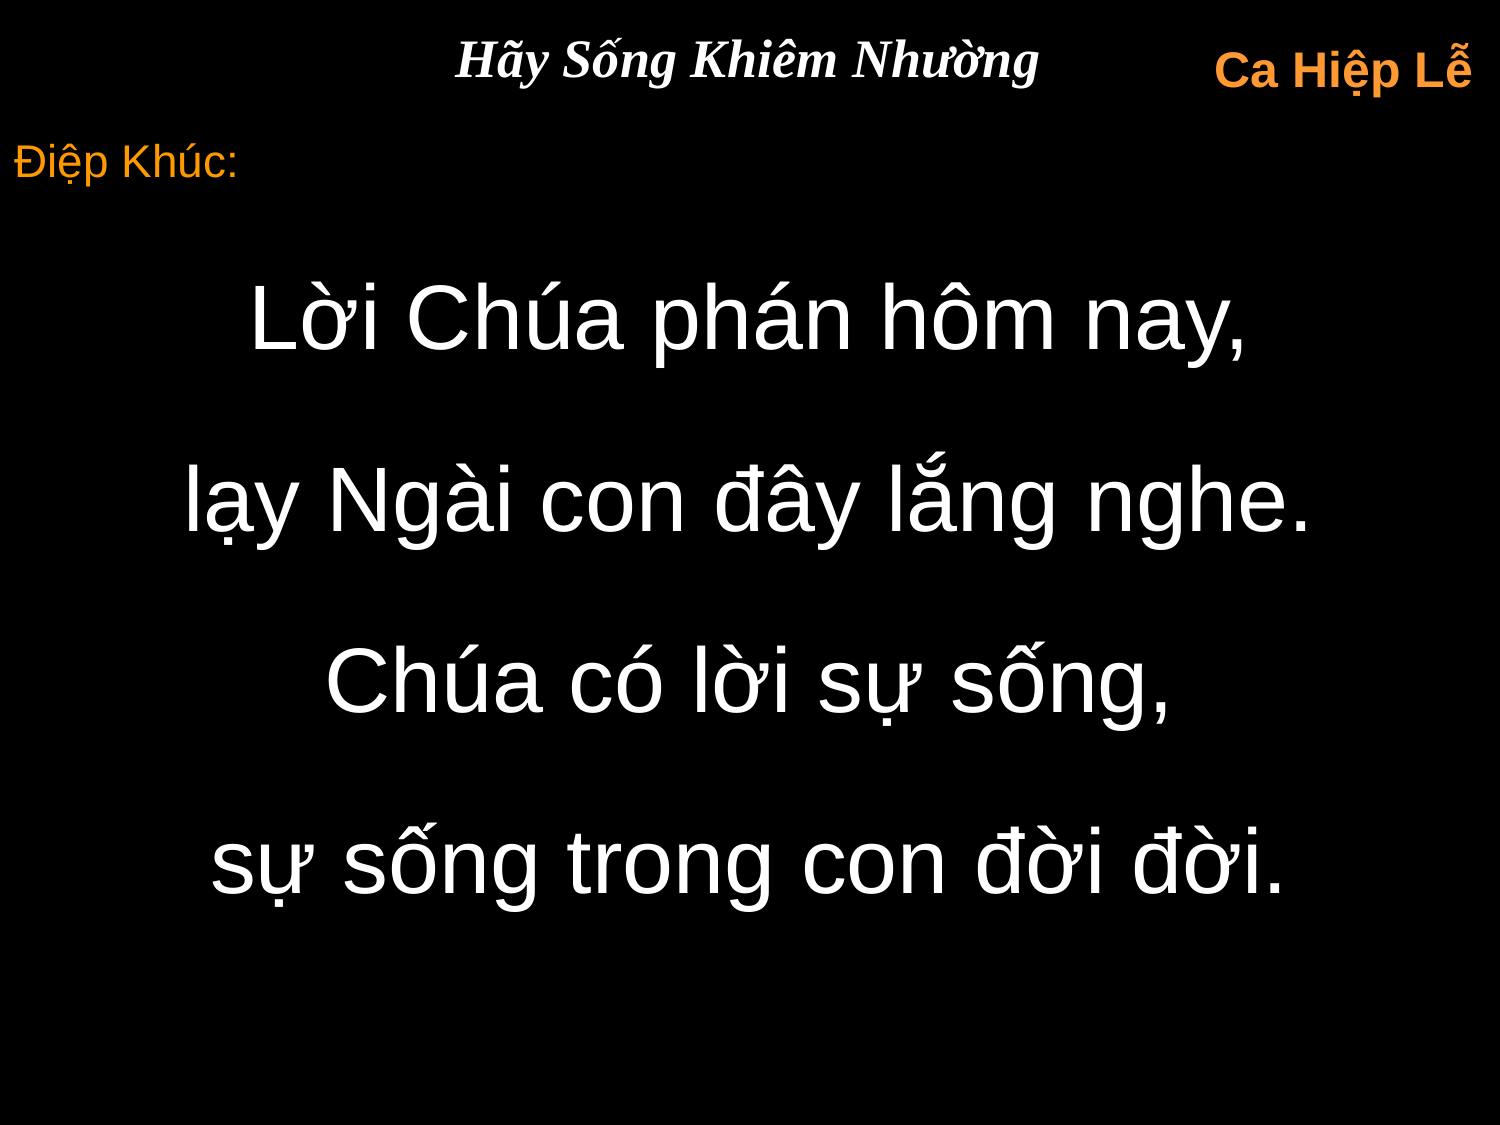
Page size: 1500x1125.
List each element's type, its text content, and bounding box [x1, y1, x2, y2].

text_box Điệp Khúc: Lời Chúa phán hôm nay, lạy Ngài con đây lắng nghe. Chúa có lời sự sống, sự sống trong con đời đời. [0, 110, 1500, 920]
text_box Ca Hiệp Lễ [1200, 96, 1497, 105]
text_box Hãy Sống Khiêm Nhường [0, 16, 1497, 96]
